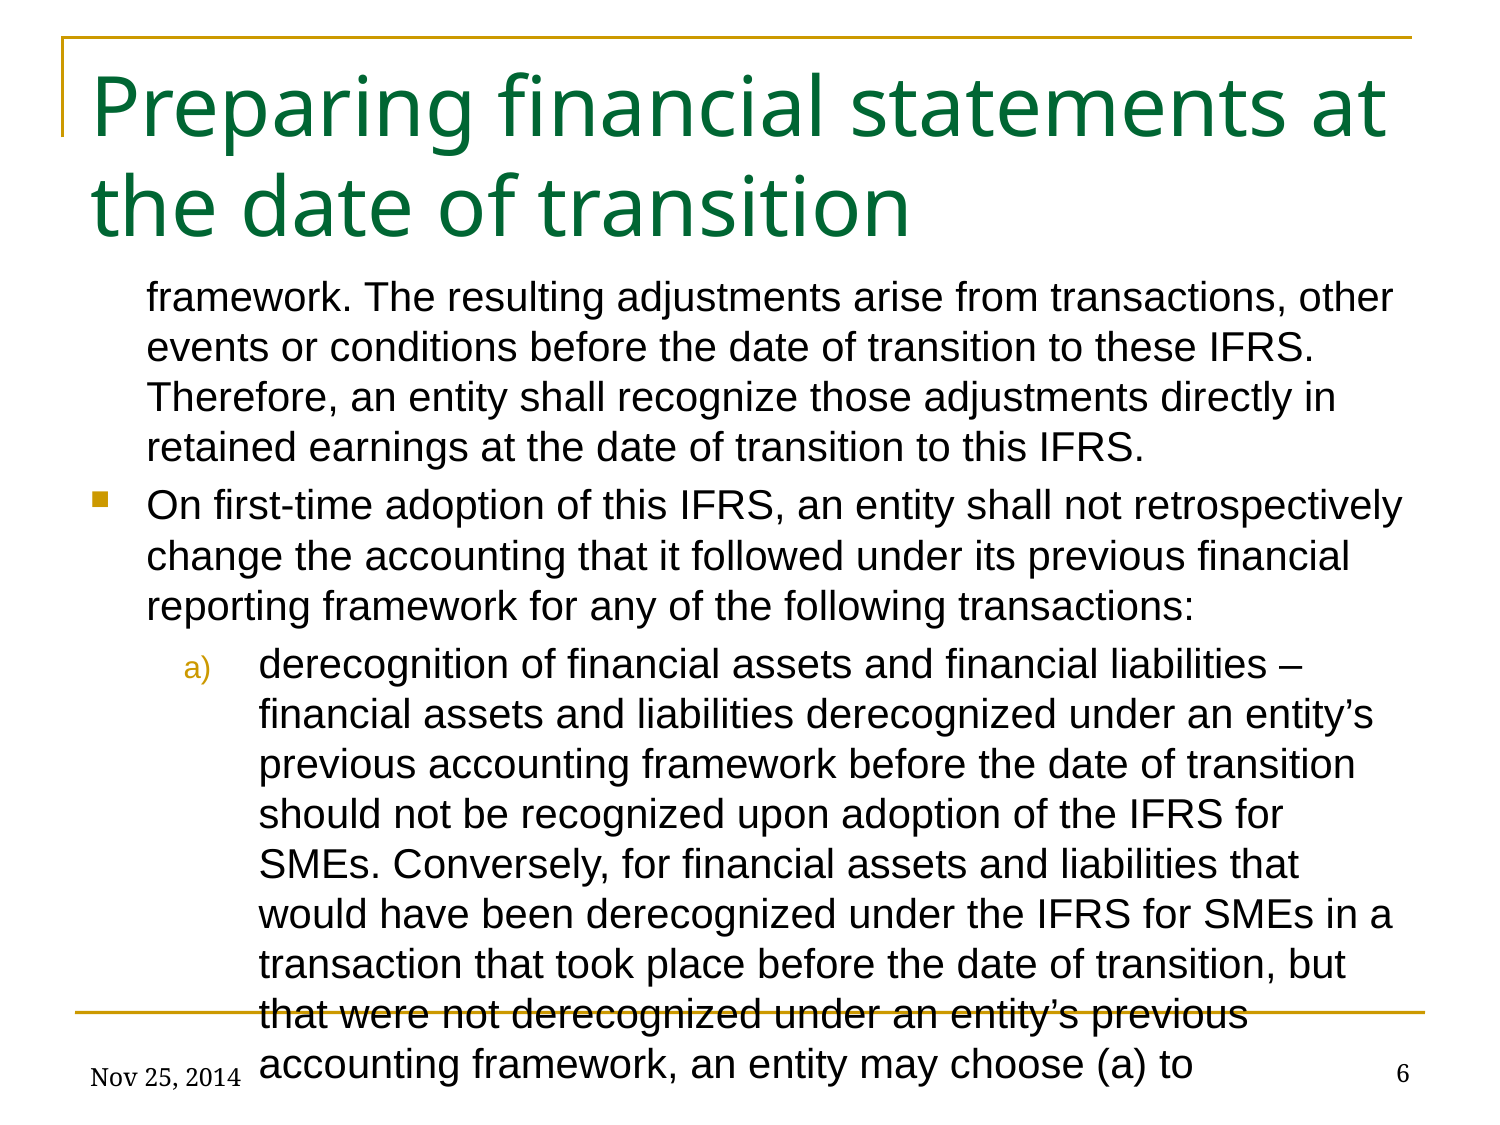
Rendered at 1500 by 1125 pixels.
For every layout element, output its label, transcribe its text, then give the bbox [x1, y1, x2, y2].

slide_number 6 [1074, 1023, 1426, 1100]
list framework. The resulting adjustments arise from transactions, other events or conditions before the date of transition to these IFRS. Therefore, an entity shall recognize those adjustments directly in retained earnings at the date of transition to this IFRS. On first-time adoption of this IFRS, an entity shall not retrospectively change the accounting that it followed under its previous financial reporting framework for any of the following transactions: derecognition of financial assets and financial liabilities – financial assets and liabilities derecognized under an entity’s previous accounting framework before the date of transition should not be recognized upon adoption of the IFRS for SMEs. Conversely, for financial assets and liabilities that would have been derecognized under the IFRS for SMEs in a transaction that took place before the date of transition, but that were not derecognized under an entity’s previous accounting framework, an entity may choose (a) to [74, 262, 1426, 1006]
title Preparing financial statements at the date of transition [74, 45, 1426, 233]
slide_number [74, 1023, 426, 1100]
